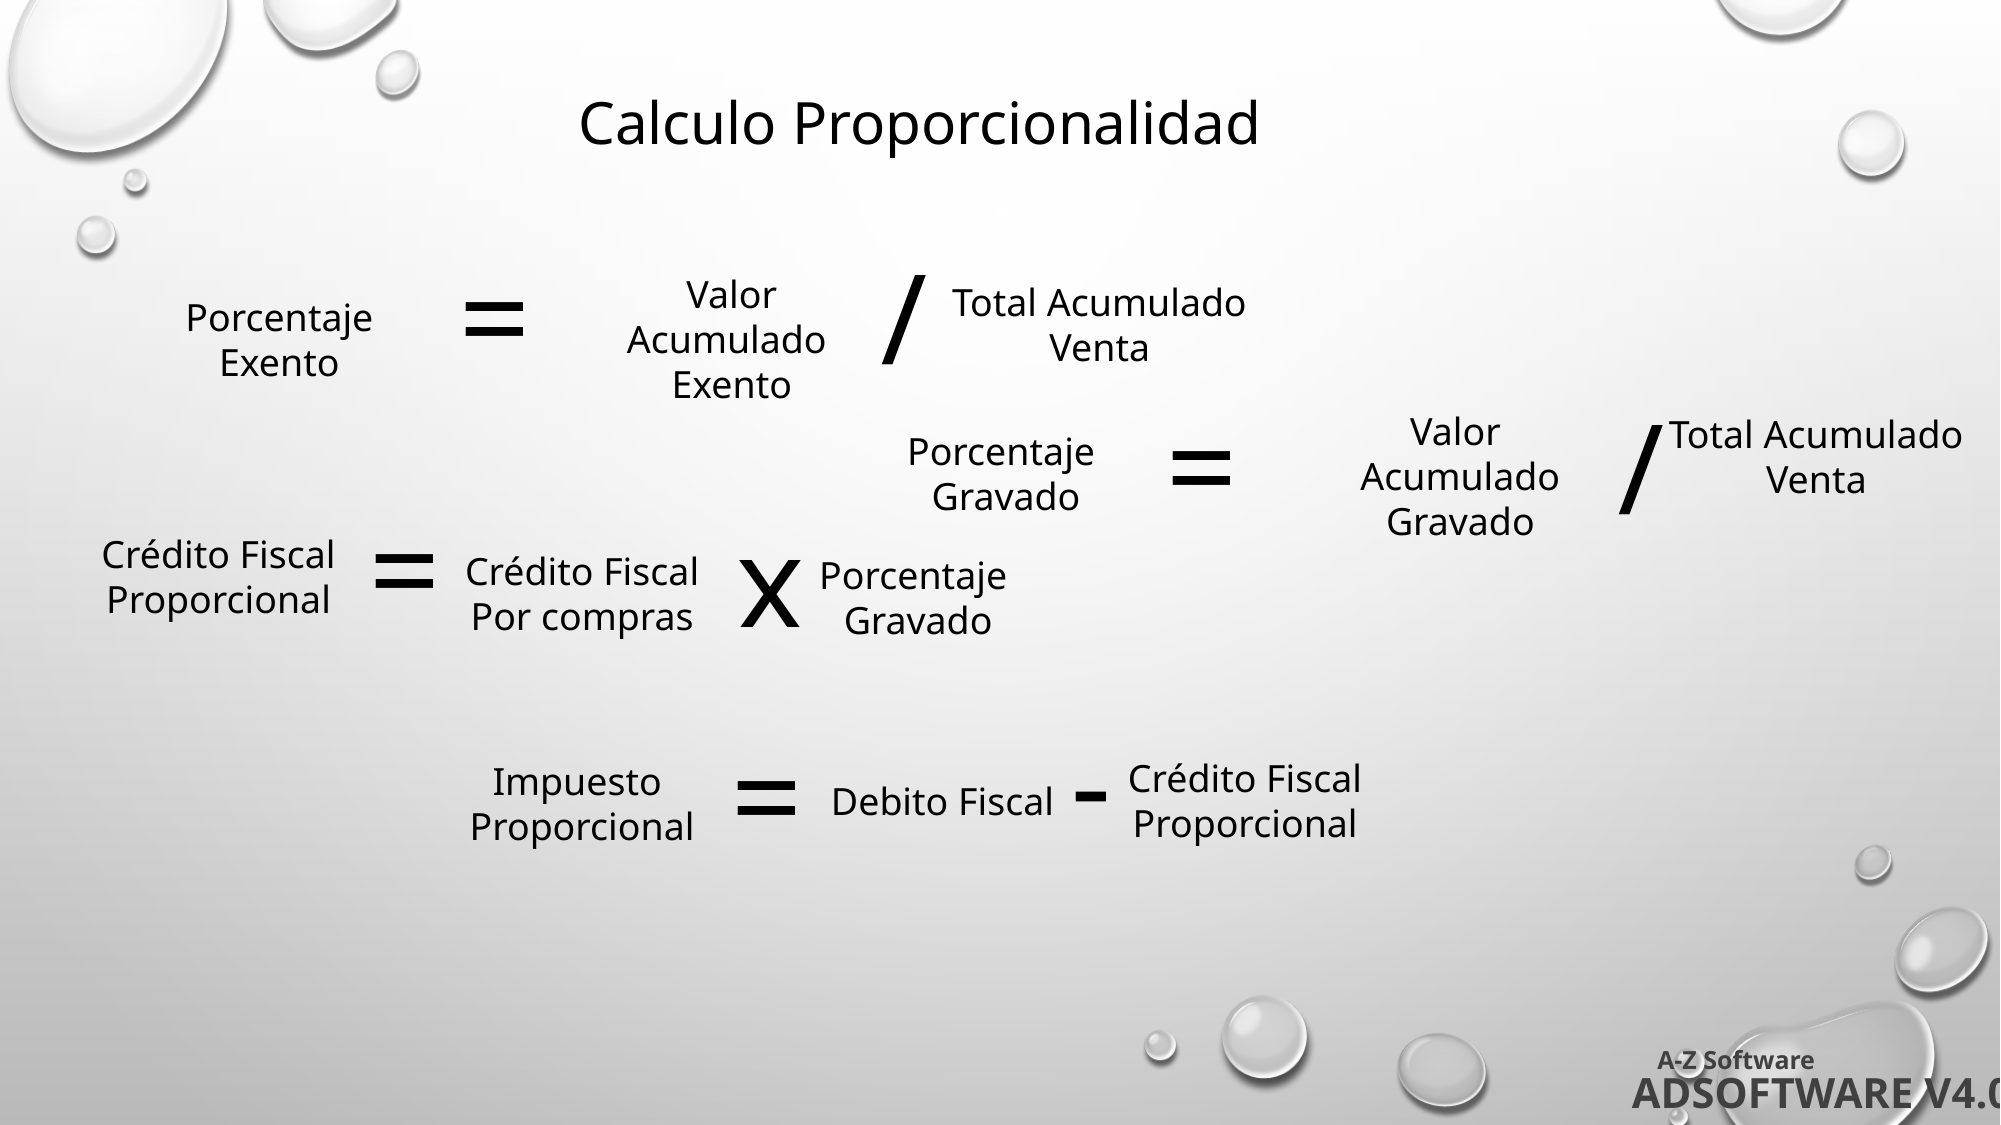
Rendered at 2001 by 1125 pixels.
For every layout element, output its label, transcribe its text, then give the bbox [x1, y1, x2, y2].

text_box ADSOFTWARE V4.0 [1616, 1059, 2000, 1125]
text_box Crédito Fiscal Proporcional [1149, 747, 1378, 853]
text_box Calculo Proporcionalidad [563, 78, 1276, 164]
text_box Total Acumulado Venta [961, 271, 1262, 377]
text_box / [847, 242, 961, 408]
text_box Valor Acumulado Exento [612, 263, 852, 414]
text_box / [1591, 393, 1691, 559]
text_box Porcentaje Exento [170, 286, 399, 392]
text_box - [1035, 731, 1149, 896]
text_box = [1144, 391, 1259, 557]
text_box = [710, 722, 824, 888]
text_box Porcentaje Gravado [804, 544, 1032, 650]
text_box Porcentaje Gravado [892, 420, 1120, 525]
text_box Crédito Fiscal Por compras [450, 540, 714, 646]
text_box Debito Fiscal [816, 770, 1035, 831]
text_box A-Z Software [1642, 1036, 1831, 1082]
text_box x [714, 528, 828, 693]
text_box Valor Acumulado Gravado [1345, 401, 1576, 551]
picture [0, 0, 2000, 1125]
text_box = [347, 494, 461, 660]
text_box = [437, 242, 552, 408]
text_box Crédito Fiscal Proporcional [86, 523, 351, 628]
text_box Impuesto Proporcional [454, 750, 710, 856]
text_box Total Acumulado Venta [1654, 403, 1979, 509]
